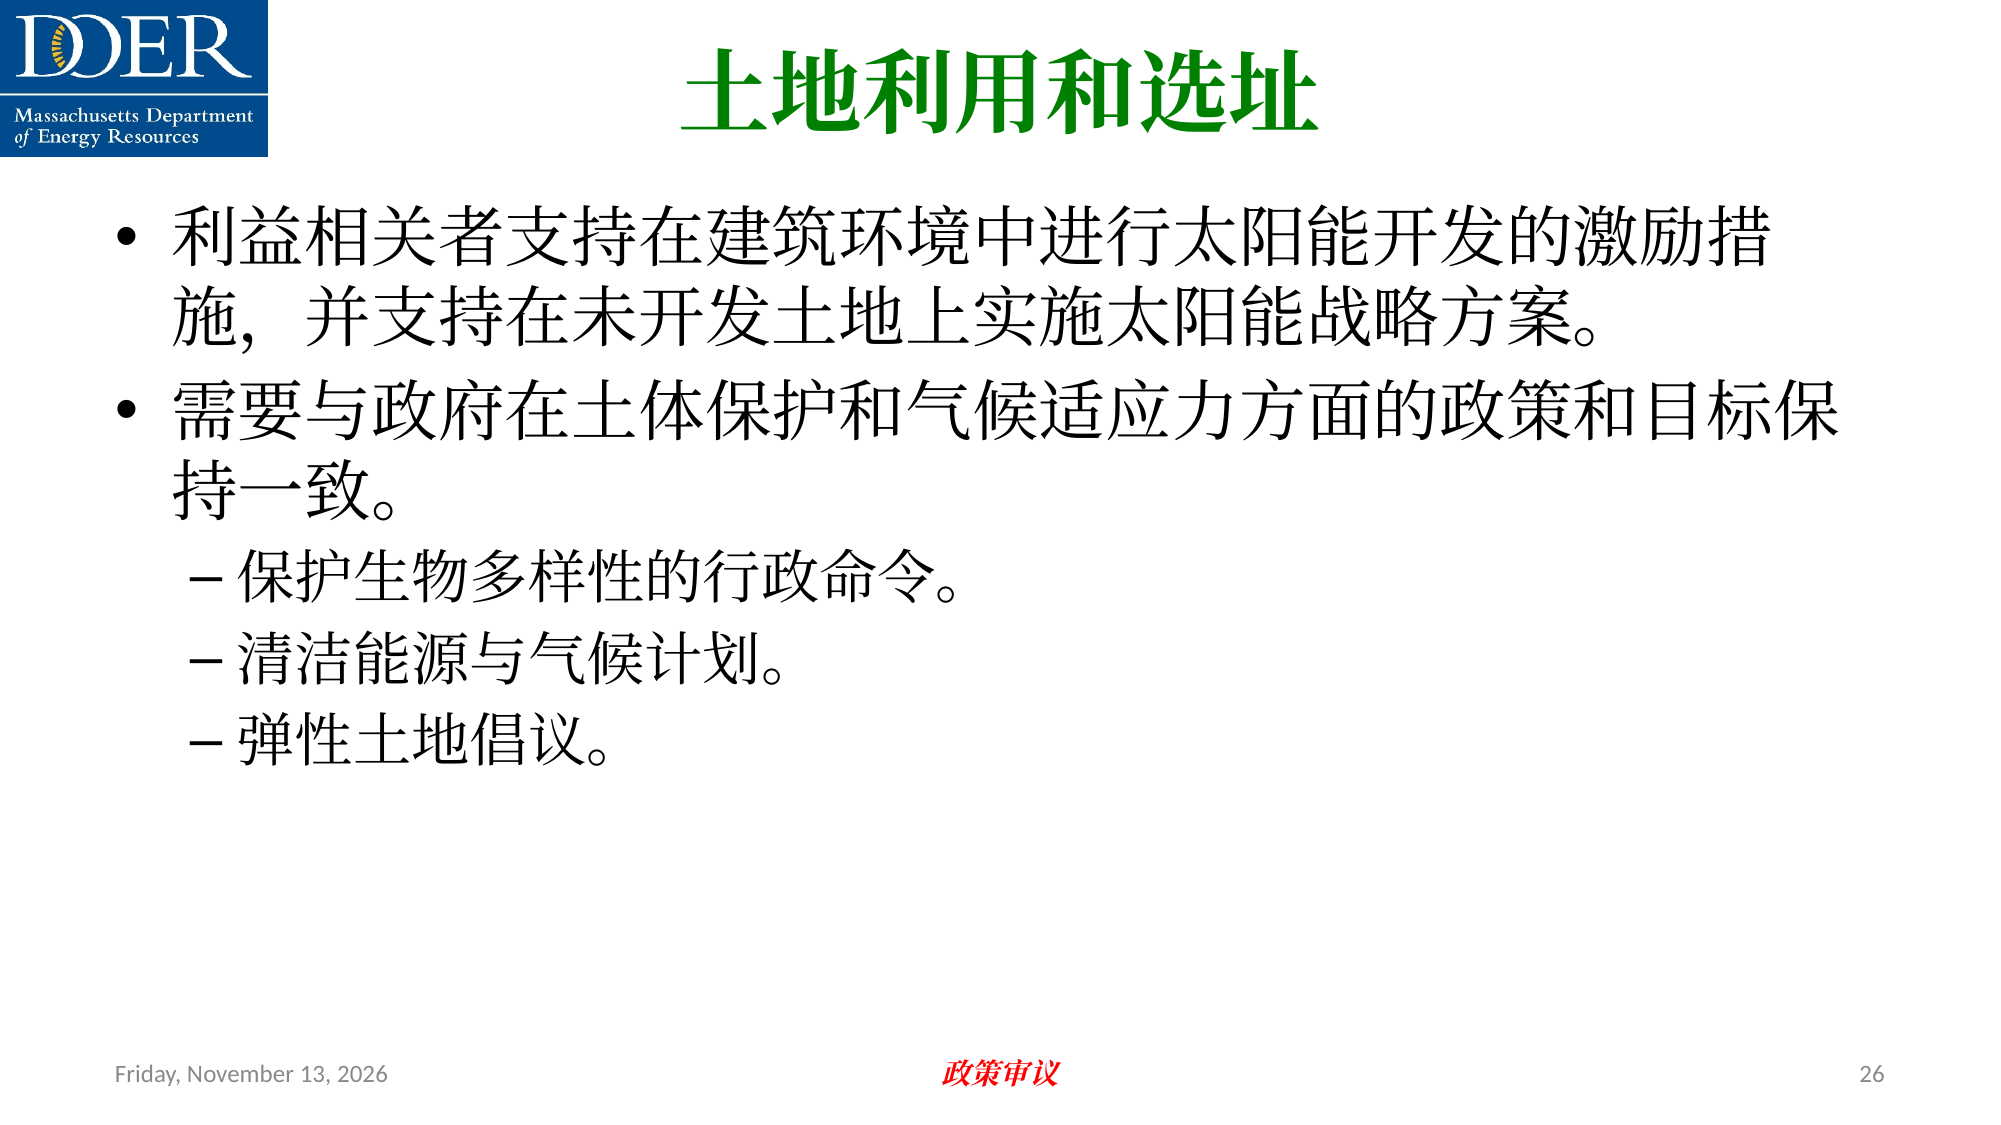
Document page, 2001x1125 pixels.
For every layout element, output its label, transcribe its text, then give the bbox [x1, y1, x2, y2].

list 利益相关者支持在建筑环境中进行太阳能开发的激励措施，并支持在未开发土地上实施太阳能战略方案。 需要与政府在土体保护和气候适应力方面的政策和目标保持一致。 保护生物多样性的行政命令。 清洁能源与气候计划。 弹性土地倡议。 [99, 187, 1900, 1005]
picture [0, 0, 268, 157]
slide_number 26 [1433, 1042, 1900, 1103]
footer 政策审议 [683, 1042, 1317, 1103]
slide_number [99, 1042, 567, 1103]
title 土地利用和选址 [99, 24, 1900, 155]
